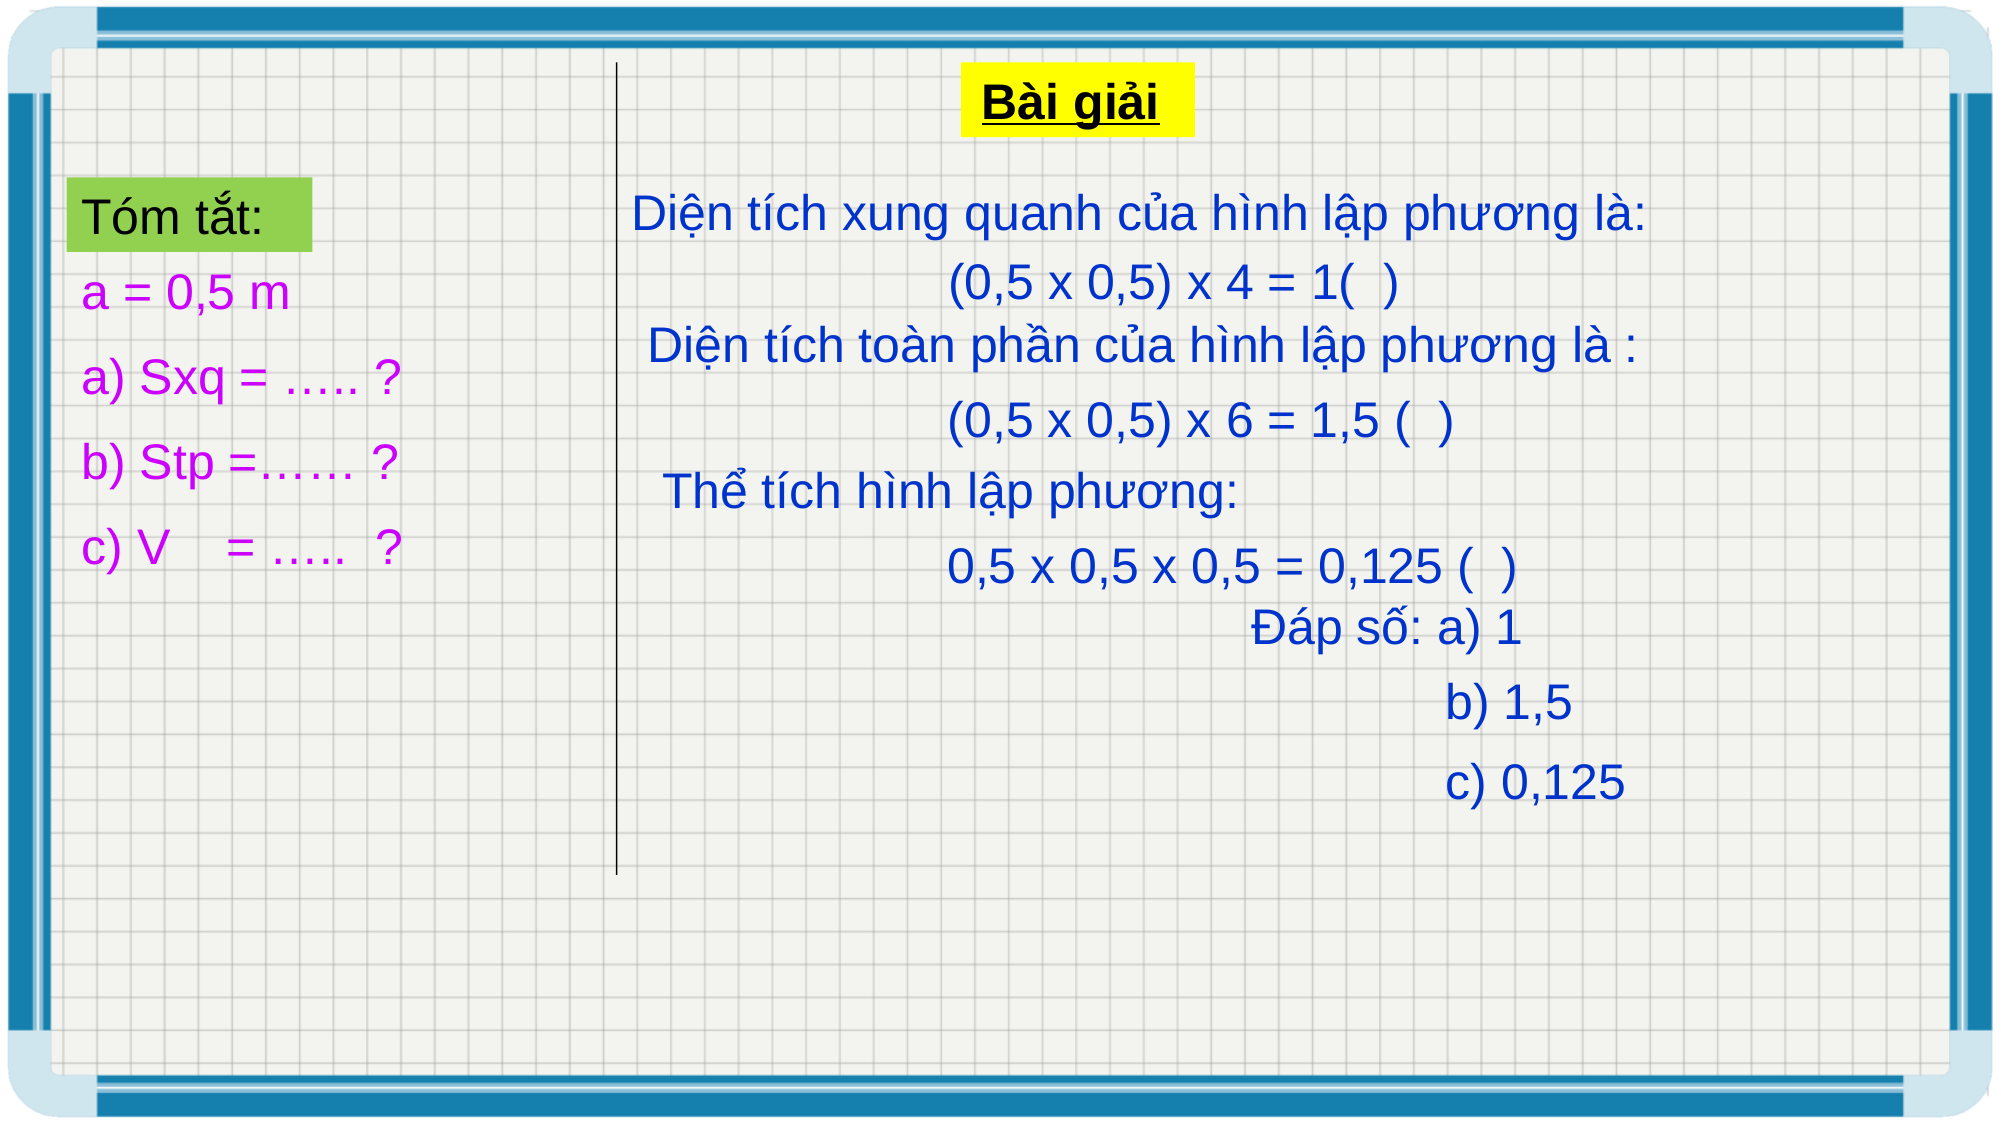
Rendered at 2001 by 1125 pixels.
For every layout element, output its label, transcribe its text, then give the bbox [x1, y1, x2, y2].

text_box Tóm tắt: [66, 177, 313, 252]
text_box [1430, 659, 1881, 818]
text_box Diện tích toàn phần của hình lập phương là : [633, 304, 2000, 380]
picture [0, 0, 2001, 1125]
text_box Thể tích hình lập phương: [633, 451, 1684, 527]
text_box Bài giải [960, 62, 1195, 138]
text_box Diện tích xung quanh của hình lập phương là: [616, 172, 2000, 248]
